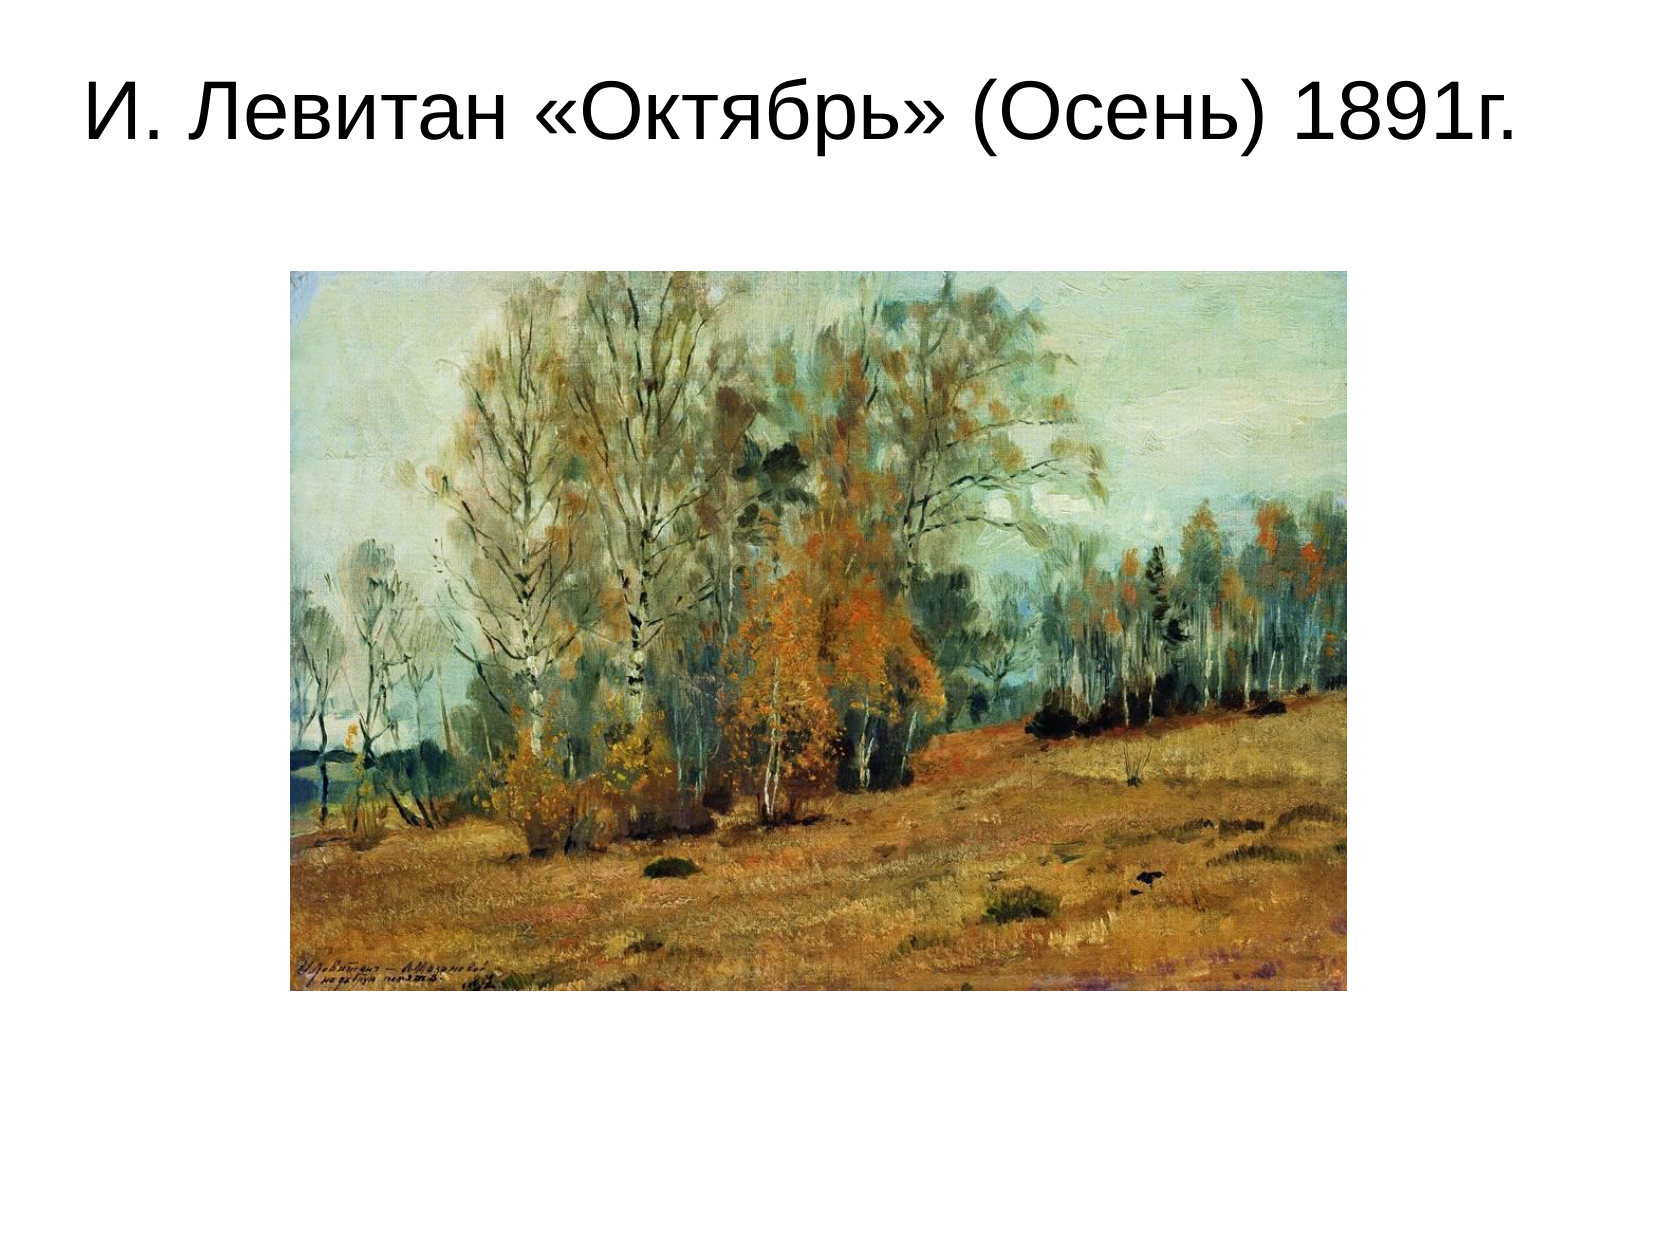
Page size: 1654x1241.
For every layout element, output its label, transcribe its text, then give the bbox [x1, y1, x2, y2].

text_box И. Левитан «Октябрь» (Осень) 1891г. [82, 55, 1571, 355]
picture [289, 271, 1347, 992]
